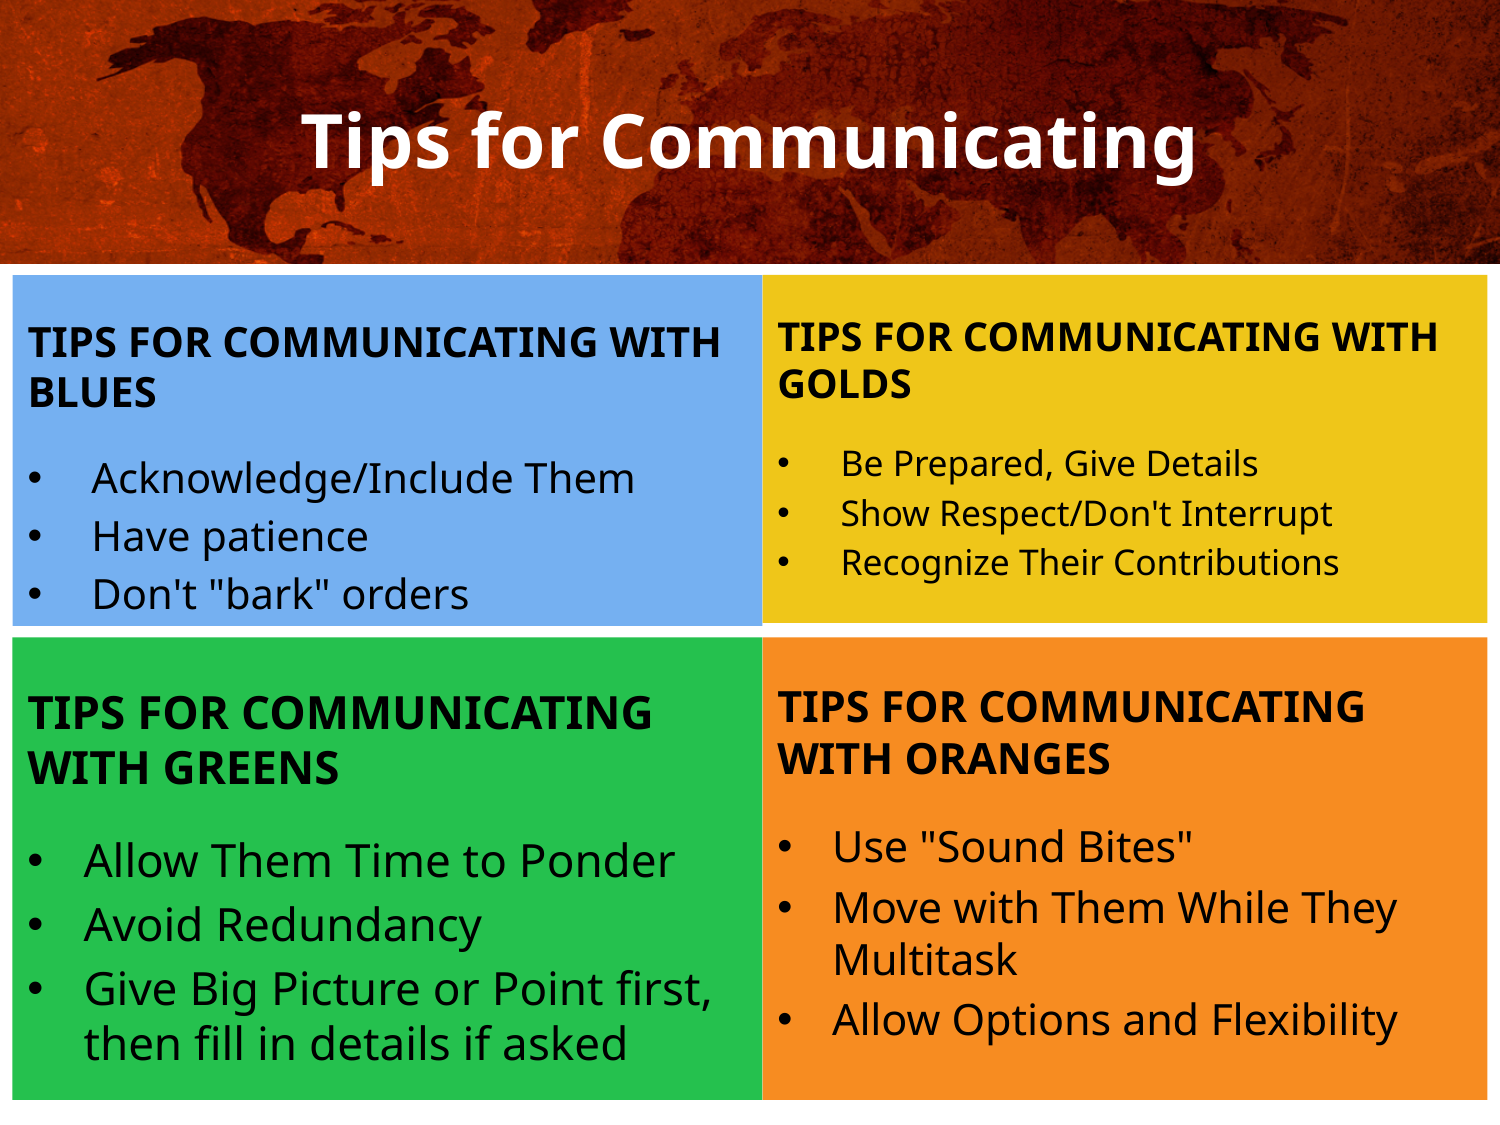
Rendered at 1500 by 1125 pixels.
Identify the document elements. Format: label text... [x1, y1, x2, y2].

text_box TIPS FOR COMMUNICATING WITH GREENS Allow Them Time to Ponder Avoid Redundancy Give Big Picture or Point first, then fill in details if asked [12, 637, 762, 1100]
text_box TIPS FOR COMMUNICATING WITH ORANGES Use "Sound Bites" Move with Them While They Multitask Allow Options and Flexibility [762, 637, 1488, 1100]
list TIPS FOR COMMUNICATING WITH BLUES Acknowledge/Include Them Have patience Don't "bark" orders [12, 275, 763, 626]
title Tips for Communicating [75, 45, 1425, 233]
picture [0, 0, 1500, 264]
text_box TIPS FOR COMMUNICATING WITH GOLDS Be Prepared, Give Details Show Respect/Don't Interrupt Recognize Their Contributions [762, 274, 1488, 623]
